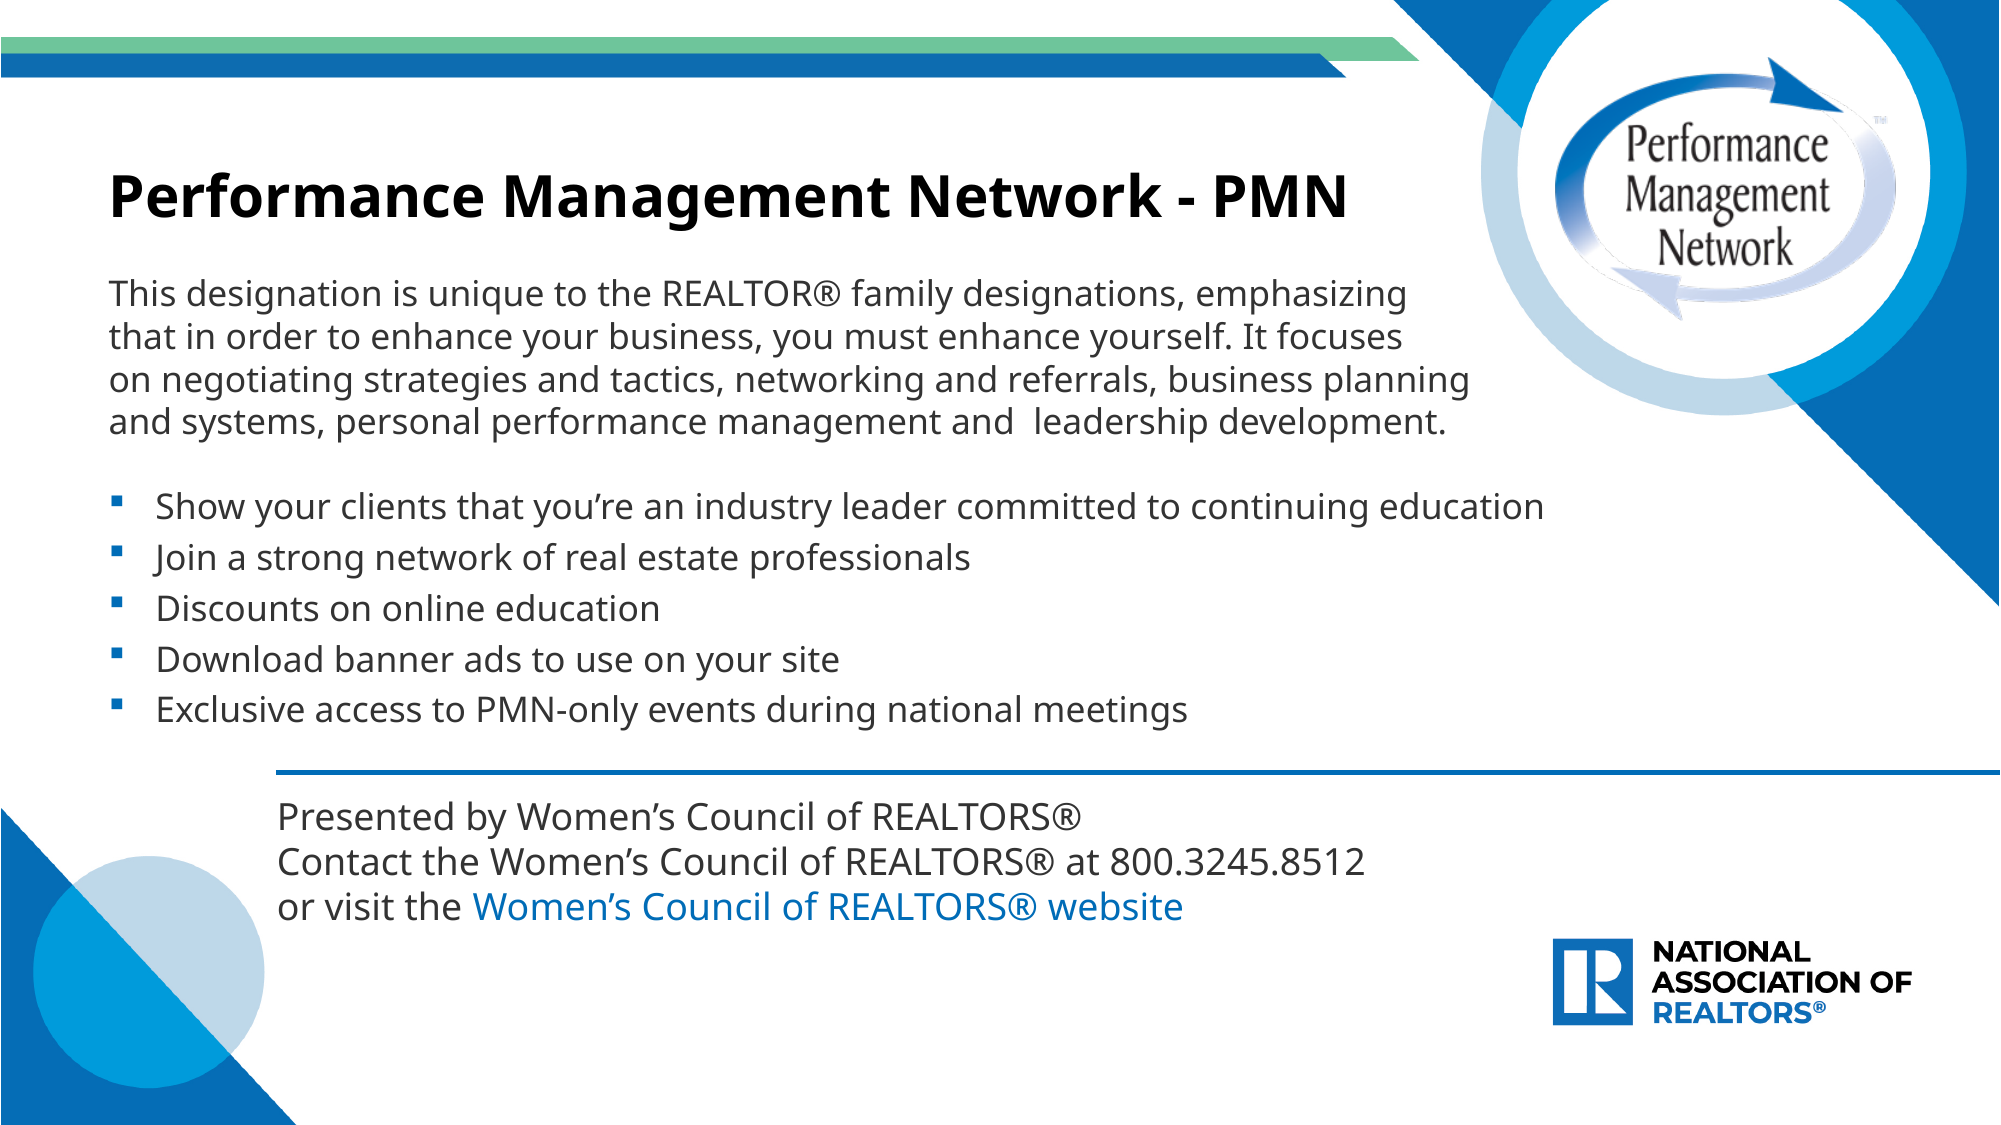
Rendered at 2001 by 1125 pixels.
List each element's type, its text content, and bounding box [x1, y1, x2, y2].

text_box This designation is unique to the REALTOR® family designations, emphasizing that in order to enhance your business, you must enhance yourself. It focuses on negotiating strategies and tactics, networking and referrals, business planning and systems, personal performance management and leadership development. Show your clients that you’re an industry leader committed to continuing education Join a strong network of real estate professionals Discounts on online education Download banner ads to use on your site Exclusive access to PMN-only events during national meetings [93, 264, 1897, 738]
picture [1, 0, 1999, 1125]
text_box Presented by Women’s Council of REALTORS® Contact the Women’s Council of REALTORS® at 800.3245.8512 or visit the Women’s Council of REALTORS® website [262, 785, 2000, 935]
text_box Performance Management Network - PMN [93, 151, 1549, 237]
